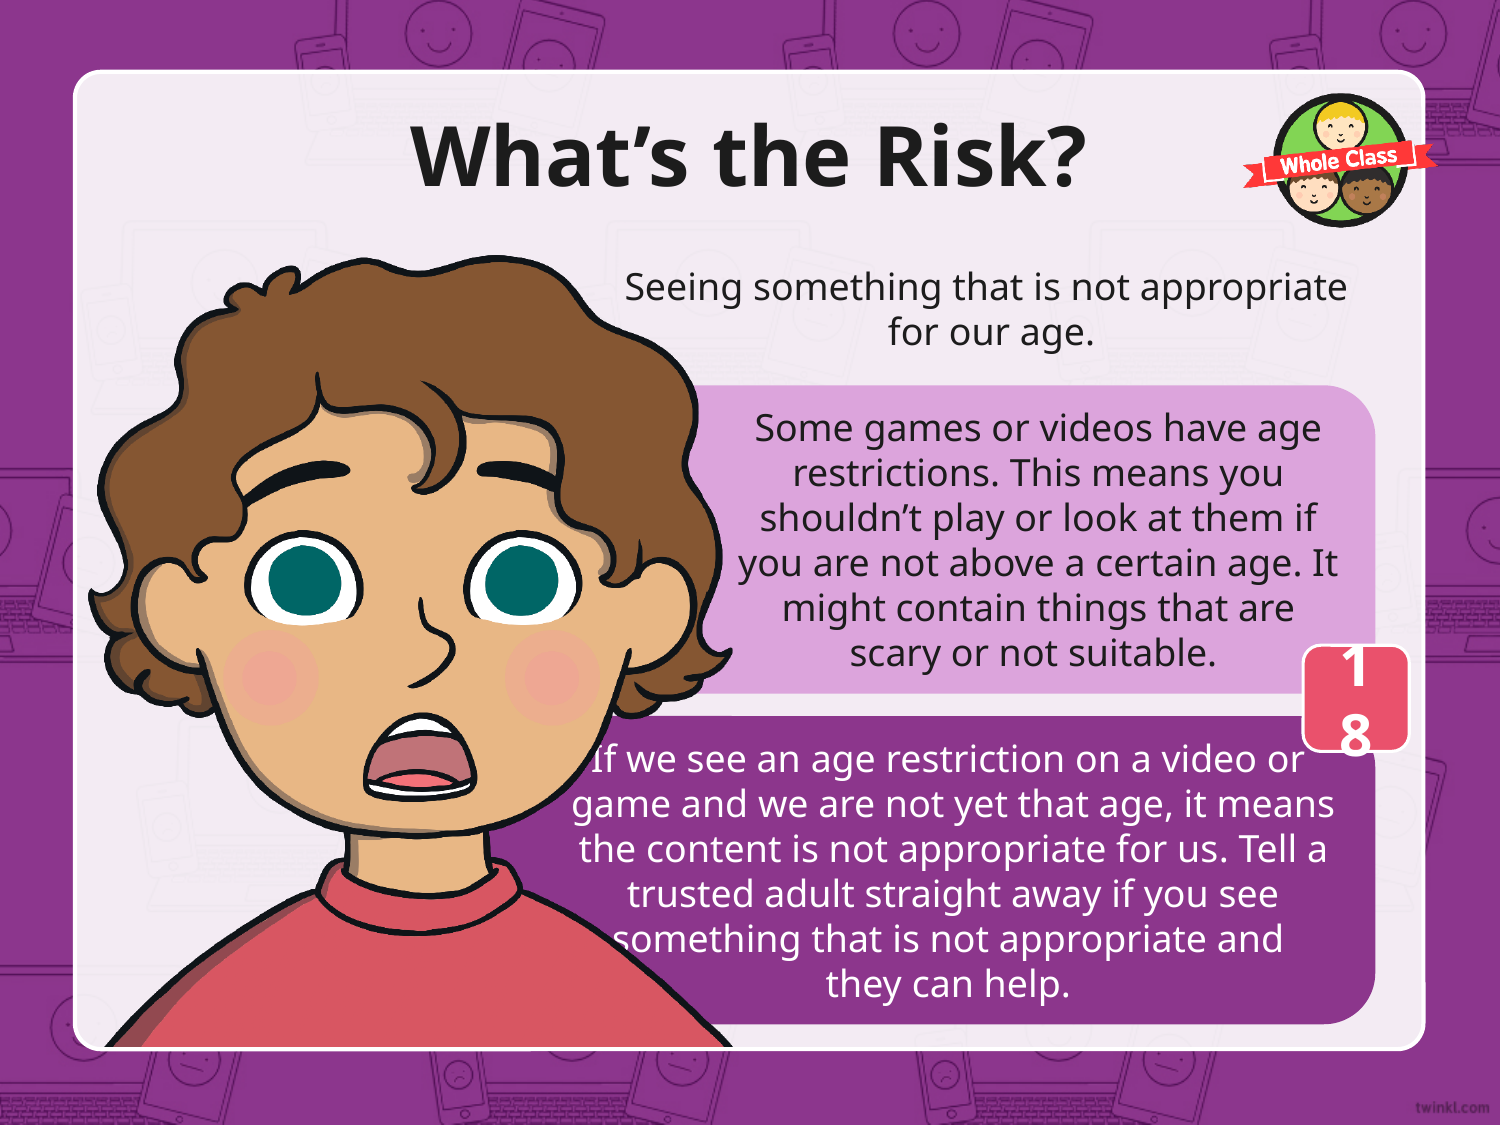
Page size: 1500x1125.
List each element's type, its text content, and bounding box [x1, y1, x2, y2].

picture [0, 0, 1500, 1125]
text_box If we see an age restriction on a video or game and we are not yet that age, it means the content is not appropriate for us. Tell a trusted adult straight away if you see something that is not appropriate and they can help. [733, 714, 1377, 1026]
text_box Some games or videos have age restrictions. This means you shouldn’t play or look at them if you are not above a certain age. It might contain things that are scary or not suitable. [733, 405, 1377, 695]
text_box What’s the Risk? [74, 78, 1423, 242]
text_box Seeing something that is not appropriate for our age. [733, 255, 1376, 405]
text_box 18 [1302, 644, 1411, 753]
